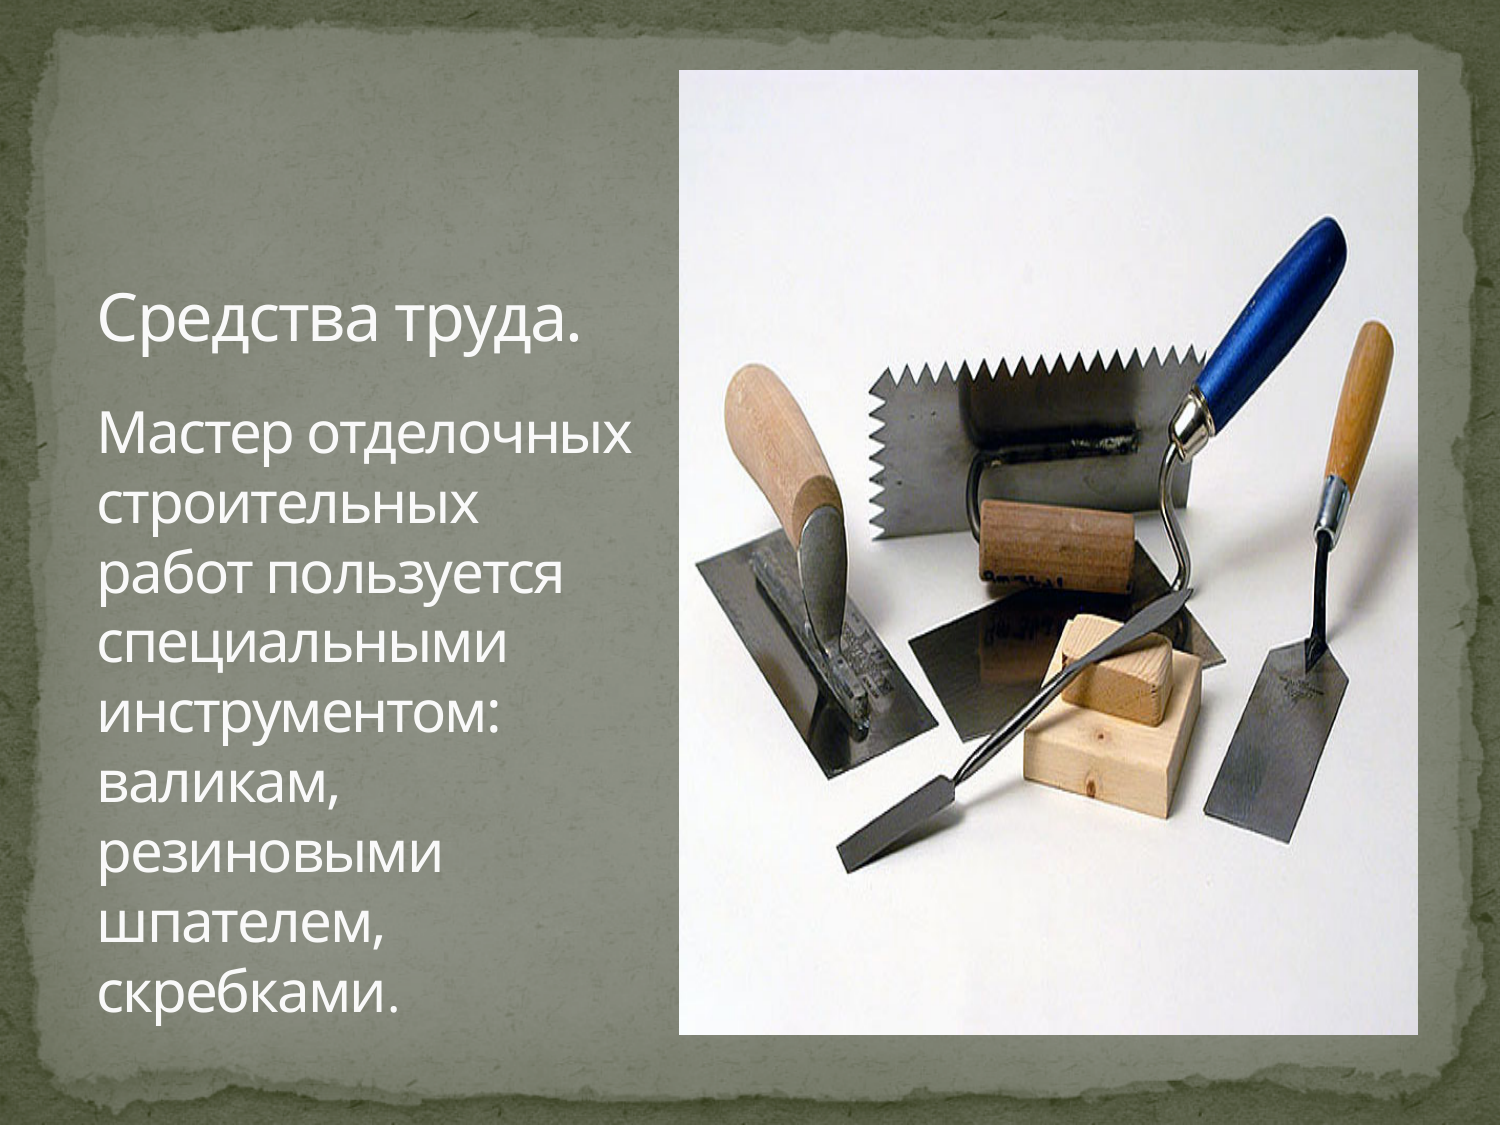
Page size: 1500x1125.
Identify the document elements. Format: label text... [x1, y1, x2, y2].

title Средства труда. Мастер отделочных строительных работ пользуется специальными инструментом: валикам, резиновыми шпателем, скребками. [81, 46, 657, 1032]
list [682, 73, 1416, 1033]
